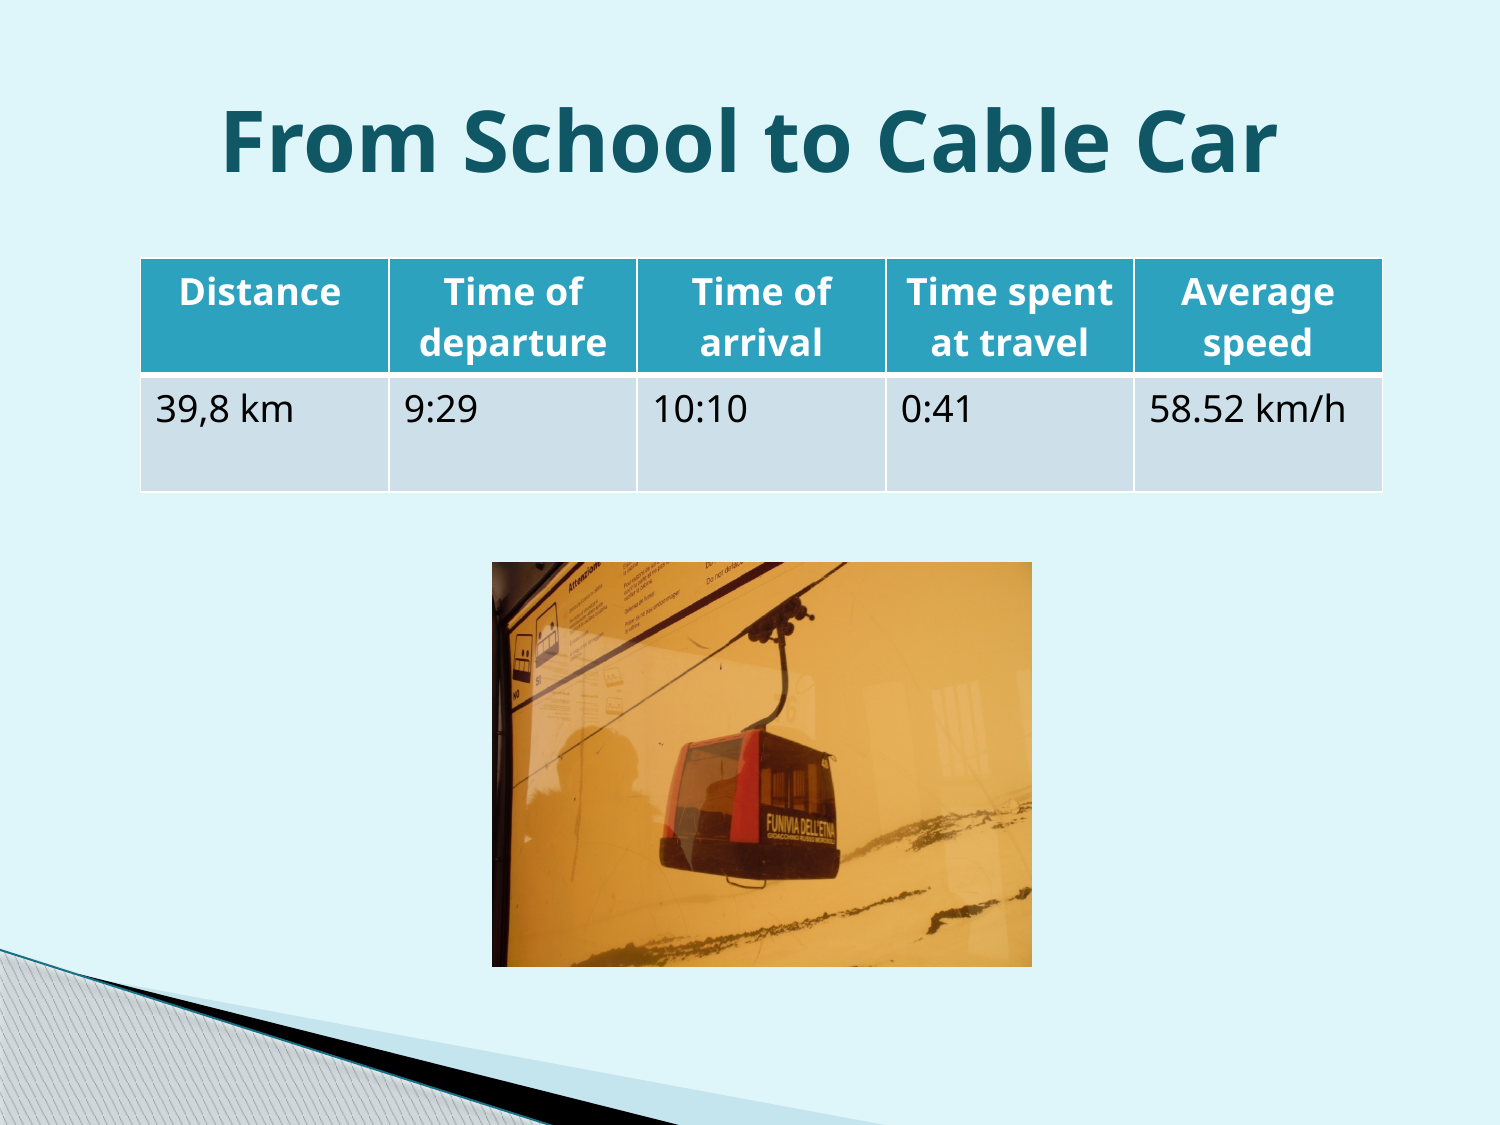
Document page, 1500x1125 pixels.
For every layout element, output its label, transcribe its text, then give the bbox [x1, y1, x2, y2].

picture [491, 562, 1032, 967]
table_header Time of departure [390, 259, 636, 372]
table_cell 39,8 km [141, 378, 388, 491]
table_cell 10:10 [638, 378, 885, 491]
table_cell 9:29 [390, 378, 636, 491]
table_cell 58.52 km/h [1135, 378, 1382, 491]
table_header Average speed [1135, 259, 1382, 372]
table_header Time of arrival [638, 259, 885, 372]
title From School to Cable Car [75, 45, 1425, 233]
table_cell 0:41 [887, 378, 1133, 491]
table_header Distance [141, 259, 388, 372]
table_header Time spent at travel [887, 259, 1133, 372]
